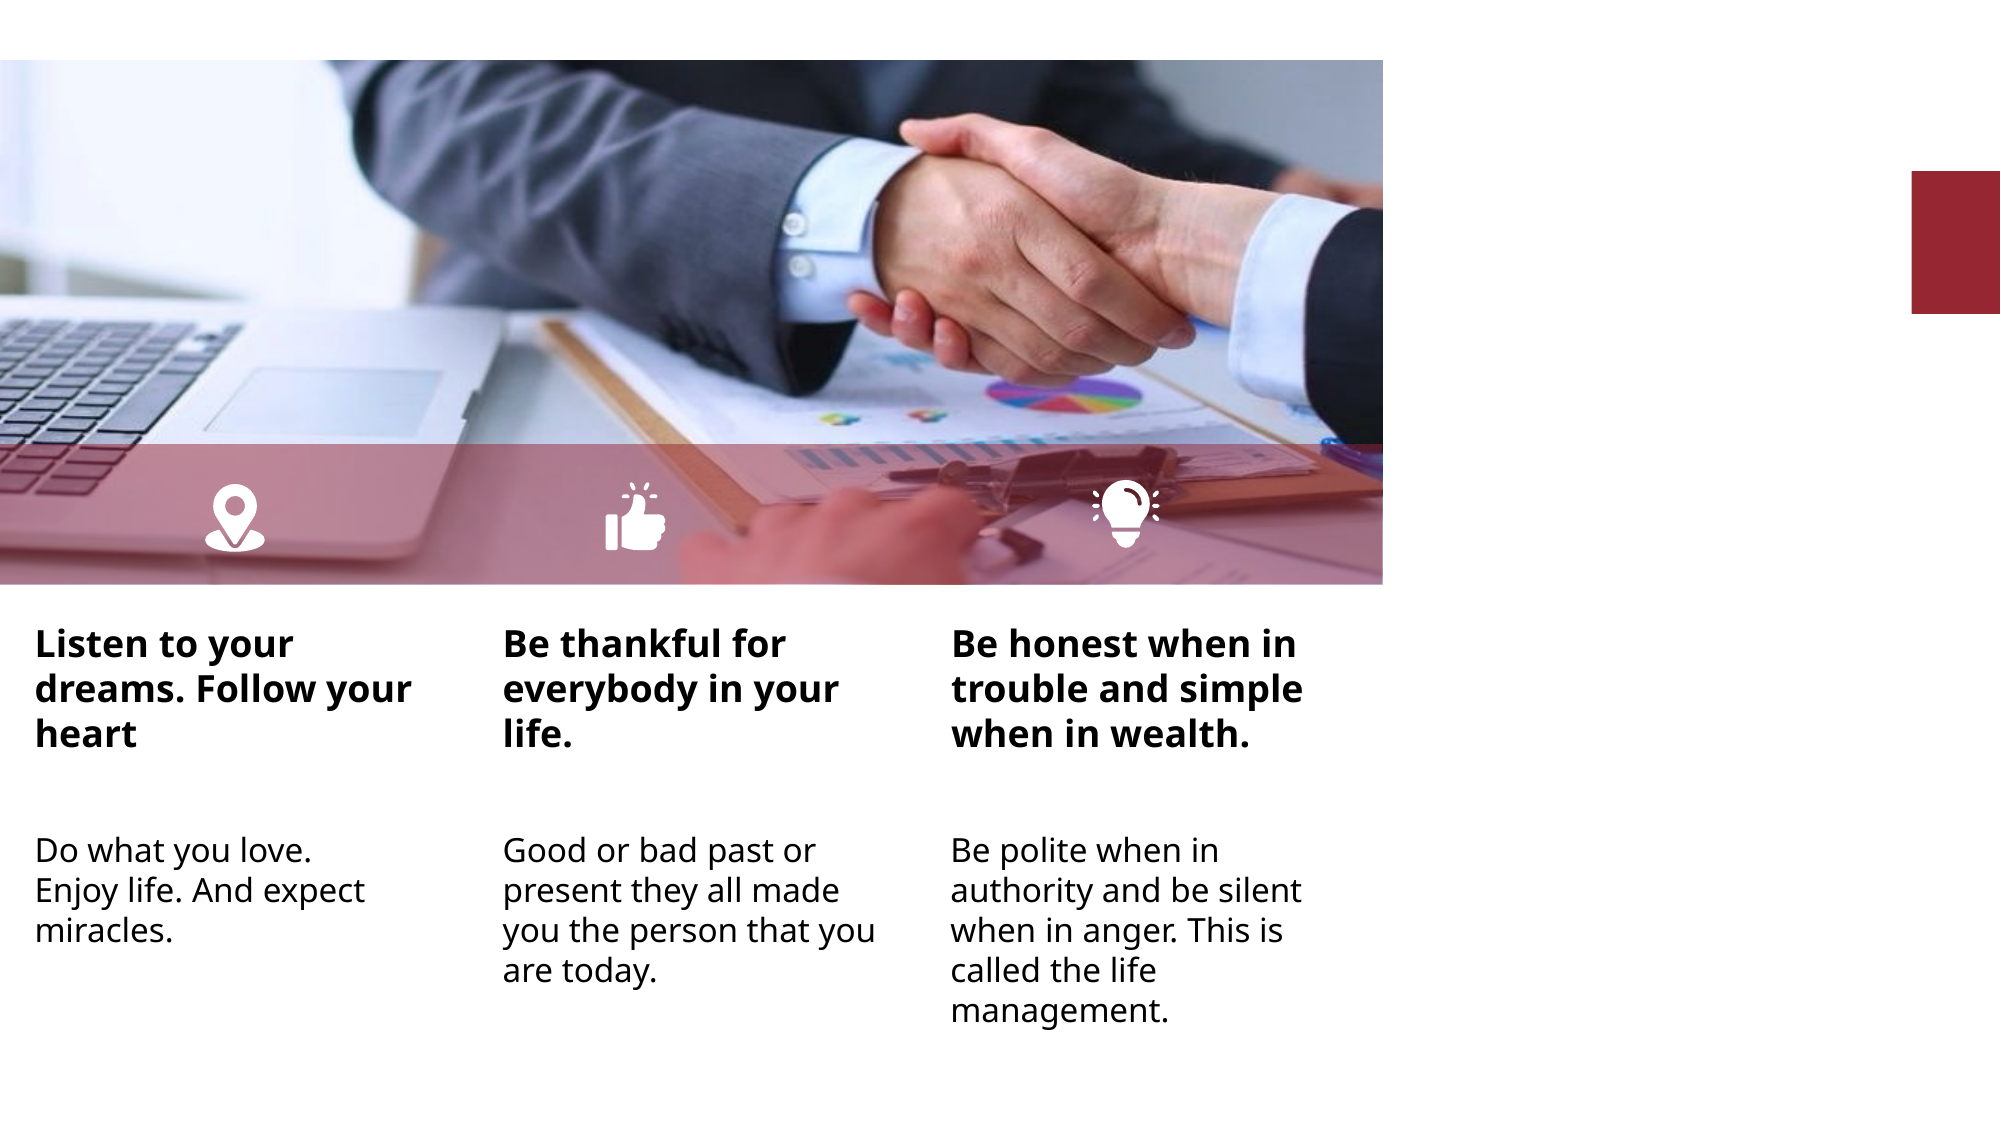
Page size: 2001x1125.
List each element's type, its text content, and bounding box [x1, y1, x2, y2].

text_box Good or bad past or present they all made you the person that you are today. [487, 821, 897, 997]
text_box Be thankful for everybody in your life. [487, 612, 859, 763]
text_box Listen to your dreams. Follow your heart [19, 612, 442, 763]
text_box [0, 60, 1383, 585]
text_box Be honest when in trouble and simple when in wealth. [936, 612, 1384, 763]
text_box Be polite when in authority and be silent when in anger. This is called the life management. [935, 821, 1344, 1037]
text_box Do what you love. Enjoy life. And expect miracles. [19, 821, 391, 957]
